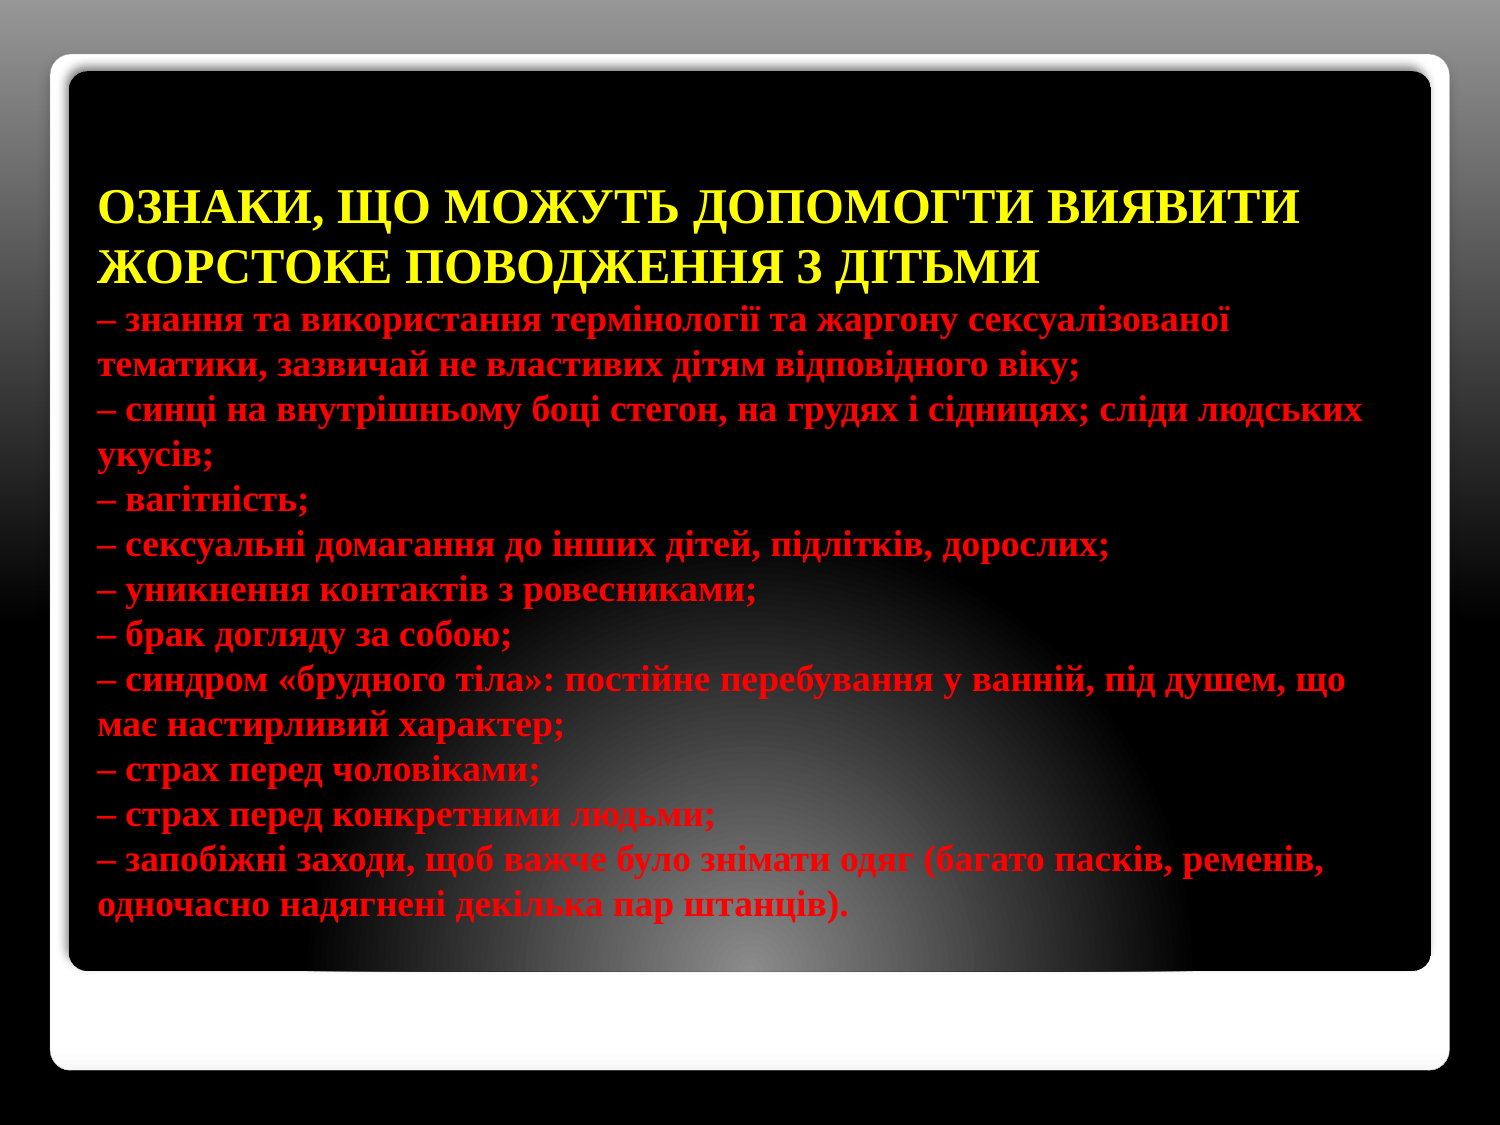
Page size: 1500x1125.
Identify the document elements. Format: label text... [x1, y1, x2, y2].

title ОЗНАКИ, ЩО МОЖУТЬ ДОПОМОГТИ ВИЯВИТИ ЖОРСТОКЕ ПОВОДЖЕННЯ З ДІТЬМИ – знання та використання термінології та жаргону сексуалізованої тематики, зазвичай не властивих дітям відповідного віку; – синці на внутрішньому боці стегон, на грудях і сідницях; сліди людських укусів; – вагітність; – сексуальні домагання до інших дітей, підлітків, дорослих; – уникнення контактів з ровесниками; – брак догляду за собою; – синдром «брудного тіла»: постійне перебування у ванній, під душем, що має настирливий характер; – страх перед чоловіками; – страх перед конкретними людьми; – запобіжні заходи, щоб важче було знімати одяг (багато пасків, ременів, одночасно надягнені декілька пар штанців). [82, 90, 1425, 976]
